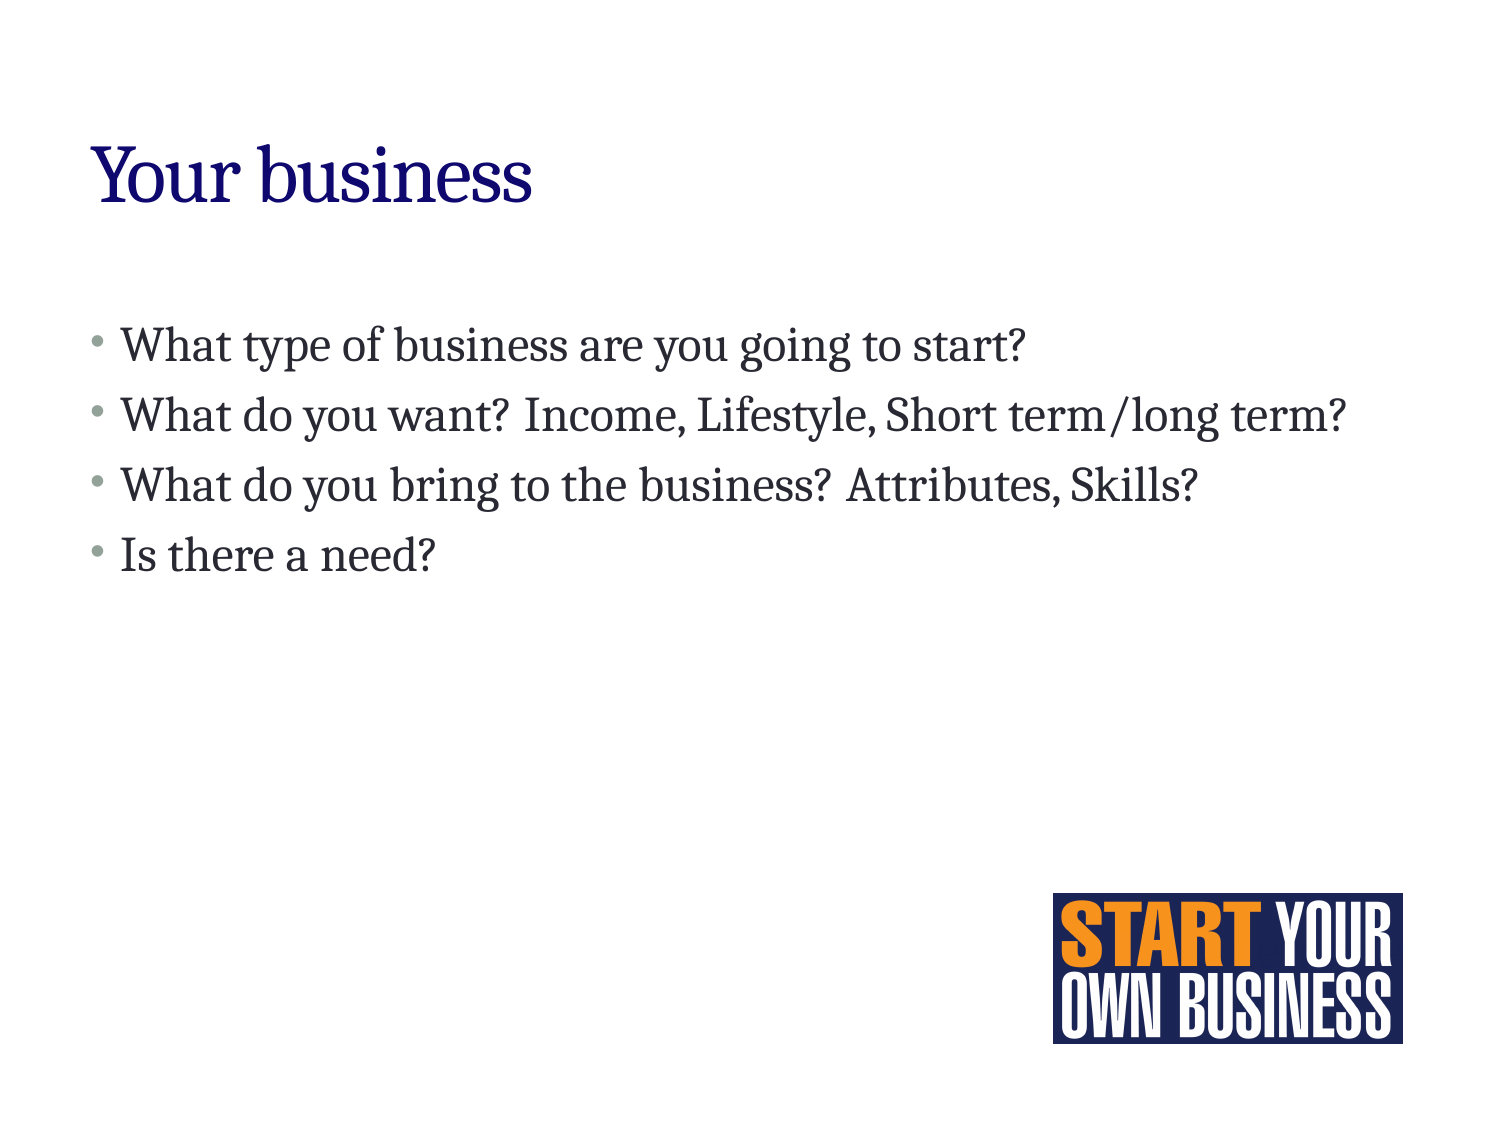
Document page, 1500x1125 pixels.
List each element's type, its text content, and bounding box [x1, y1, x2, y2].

title Your business [75, 87, 1425, 250]
list What type of business are you going to start? What do you want? Income, Lifestyle, Short term/long term? What do you bring to the business? Attributes, Skills? Is there a need? [75, 303, 1425, 1063]
